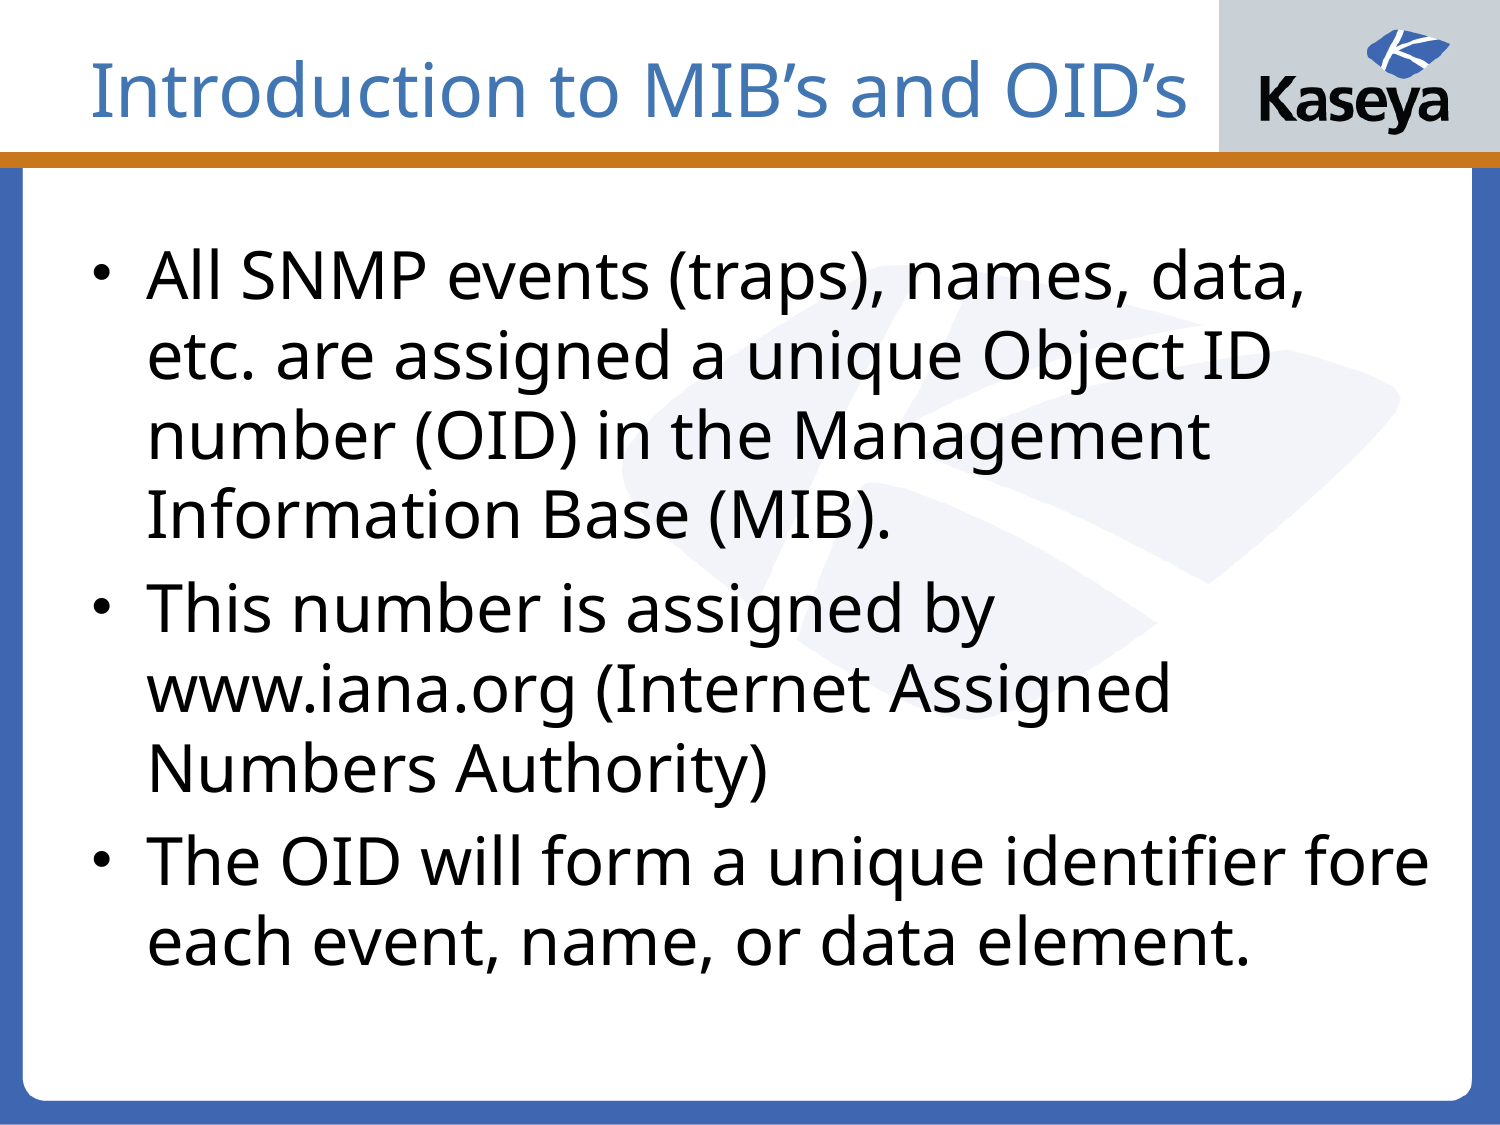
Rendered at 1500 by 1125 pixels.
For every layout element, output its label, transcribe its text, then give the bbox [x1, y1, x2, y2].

title Introduction to MIB’s and OID’s [74, 12, 1351, 163]
picture [0, 0, 1500, 1125]
list All SNMP events (traps), names, data, etc. are assigned a unique Object ID number (OID) in the Management Information Base (MIB). This number is assigned by www.iana.org (Internet Assigned Numbers Authority) The OID will form a unique identifier fore each event, name, or data element. [74, 224, 1451, 1001]
